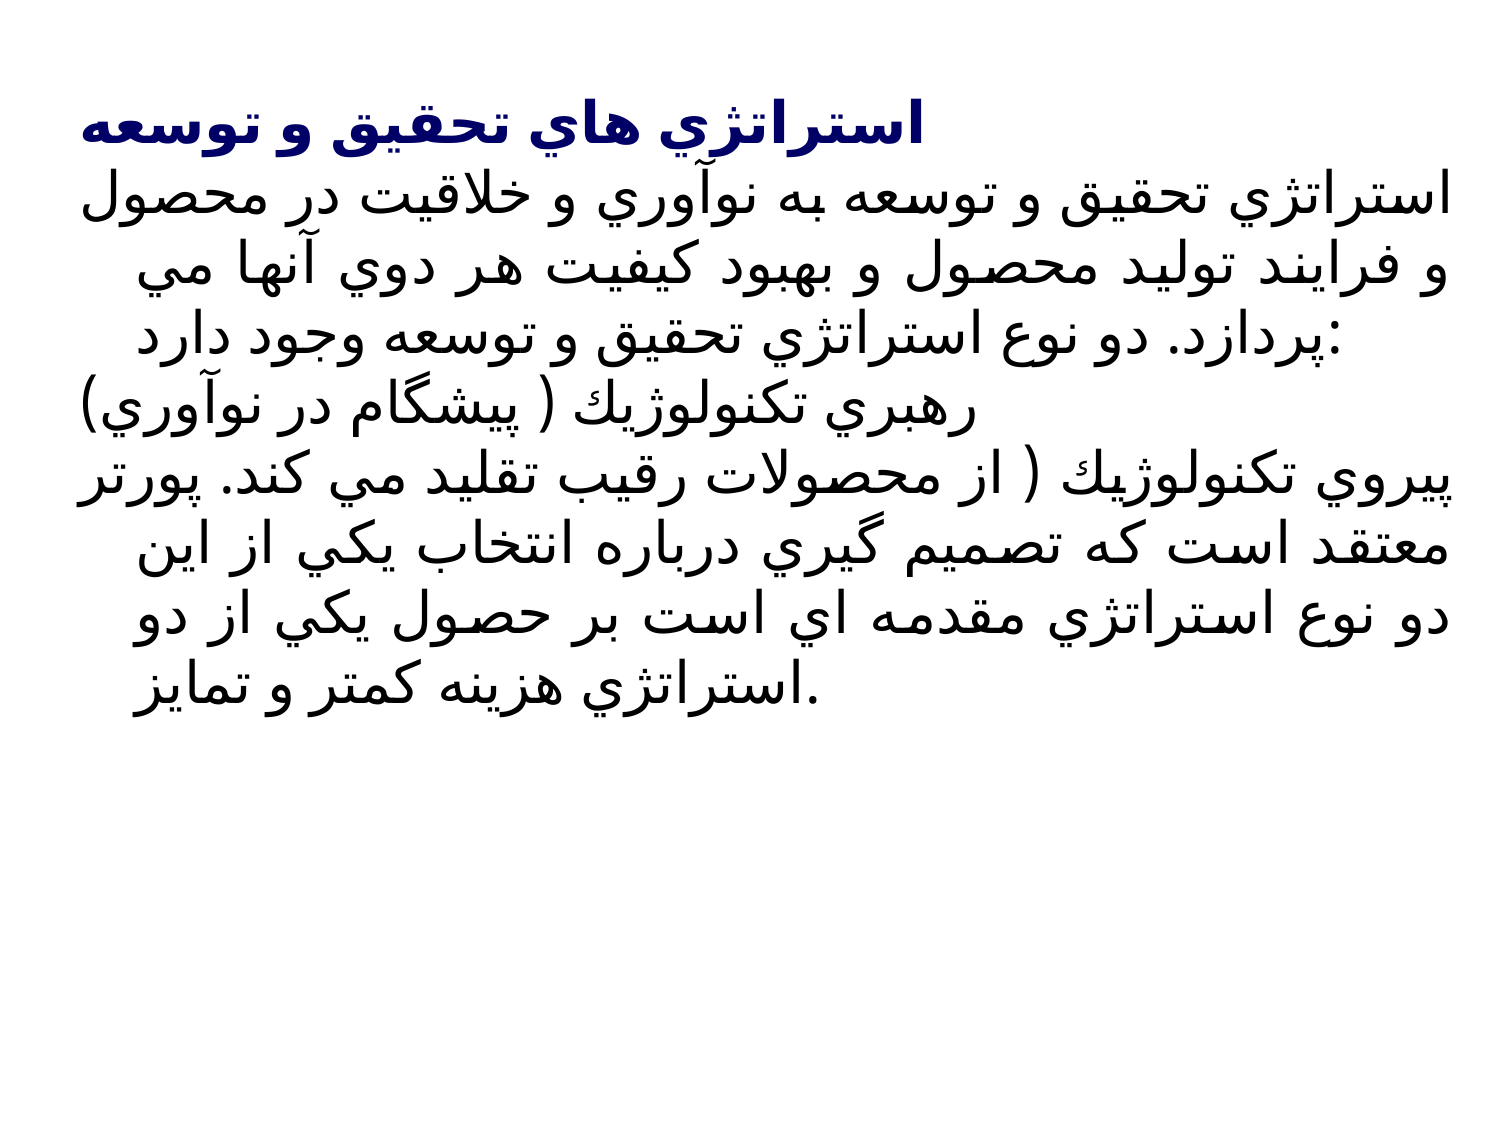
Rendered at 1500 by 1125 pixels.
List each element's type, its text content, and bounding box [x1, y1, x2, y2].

text_box استراتژي هاي تحقيق و توسعه استراتژي تحقيق و توسعه به نوآوري و خلاقيت در محصول و فرايند توليد محصول و بهبود كيفيت هر دوي آنها مي پردازد. دو نوع استراتژي تحقيق و توسعه وجود دارد: رهبري تكنولوژيك ( پيشگام در نوآوري) پيروي تكنولوژيك ( از محصولات رقيب تقليد مي كند. پورتر معتقد است كه تصميم گيري درباره انتخاب يكي از اين دو نوع استراتژي مقدمه اي است بر حصول يكي از دو استراتژي هزينه كمتر و تمايز. [64, 78, 1471, 723]
